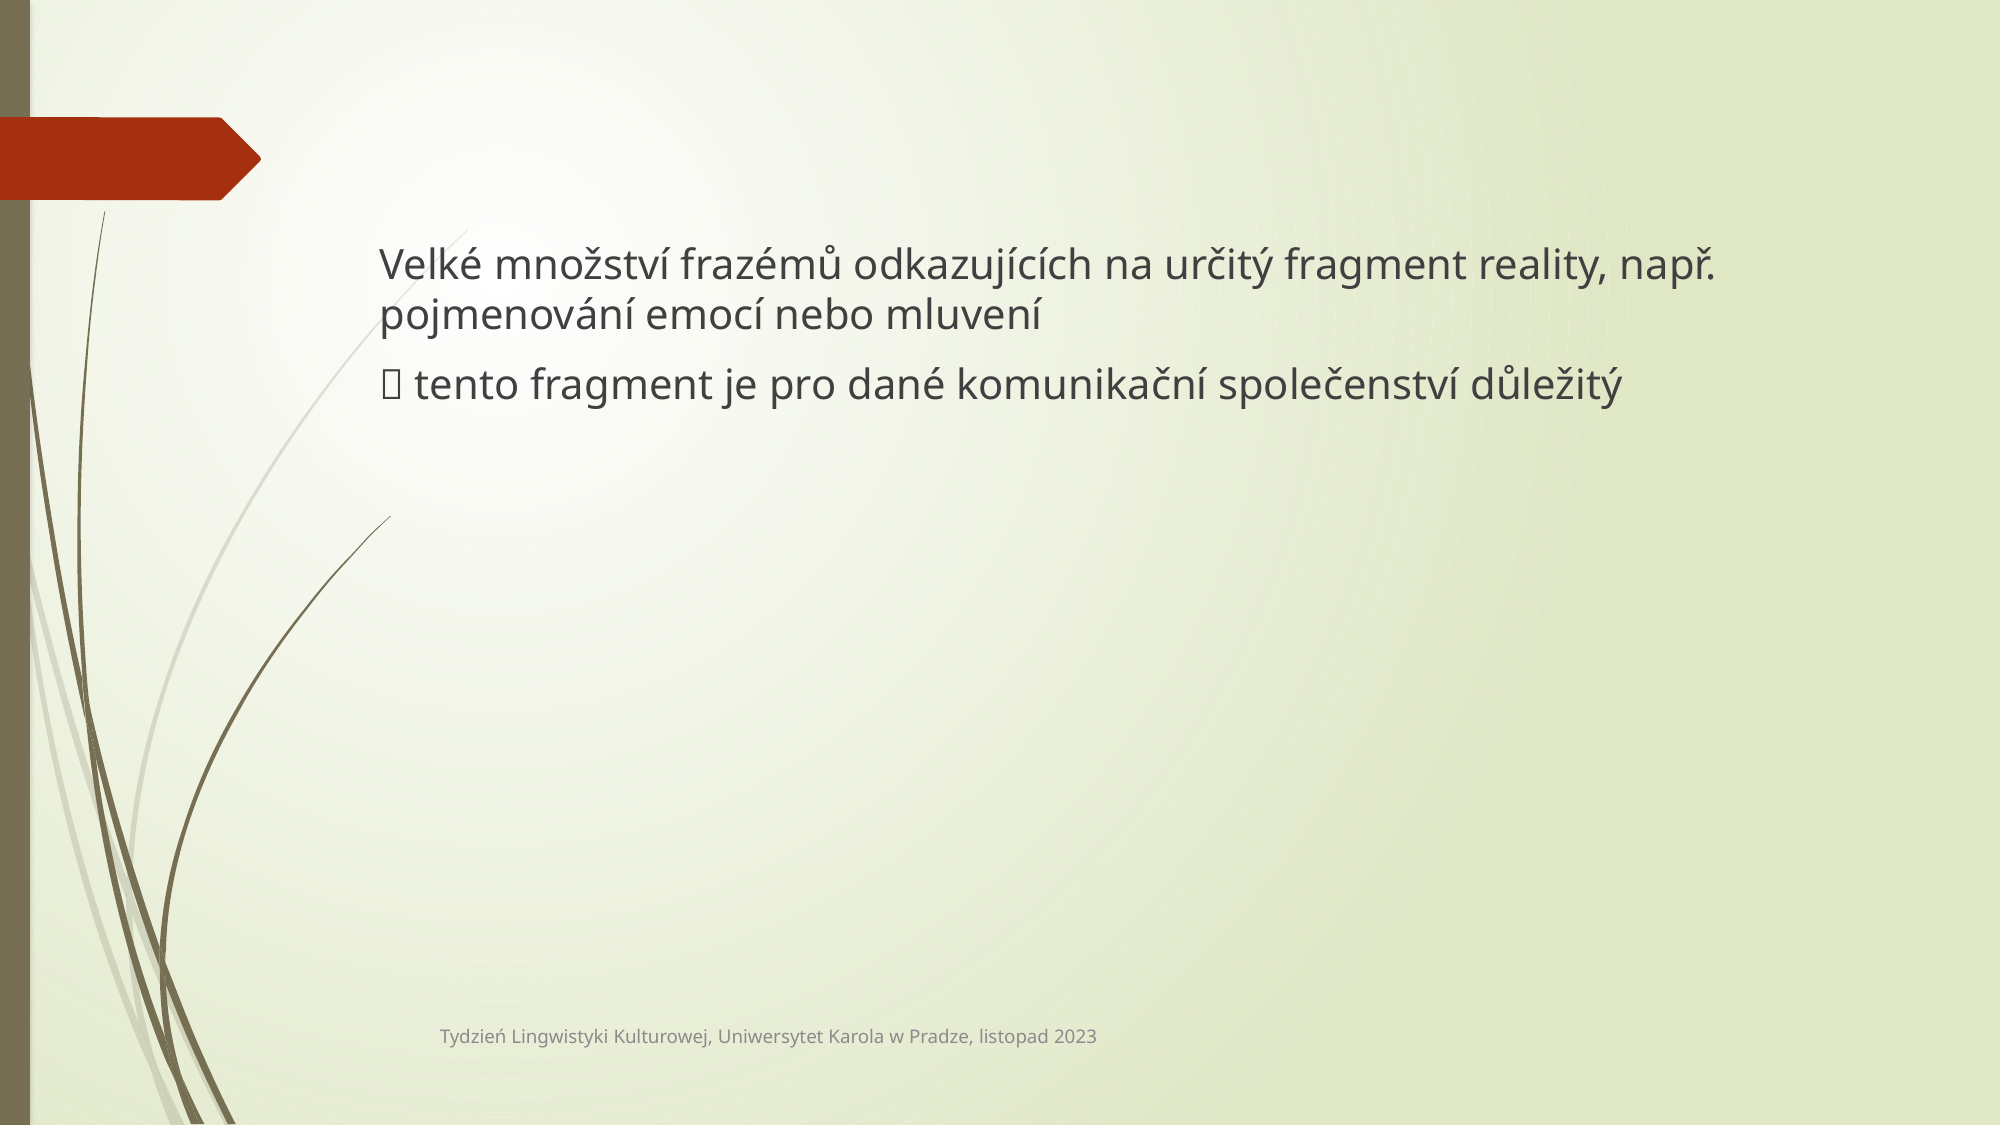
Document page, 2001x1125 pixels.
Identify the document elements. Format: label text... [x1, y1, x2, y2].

footer Tydzień Lingwistyki Kulturowej, Uniwersytet Karola w Pradze, listopad 2023 [424, 1006, 1675, 1067]
list Velké množství frazémů odkazujících na určitý fragment reality, např. pojmenování emocí nebo mluvení  tento fragment je pro dané komunikační společenství důležitý [364, 230, 1888, 970]
